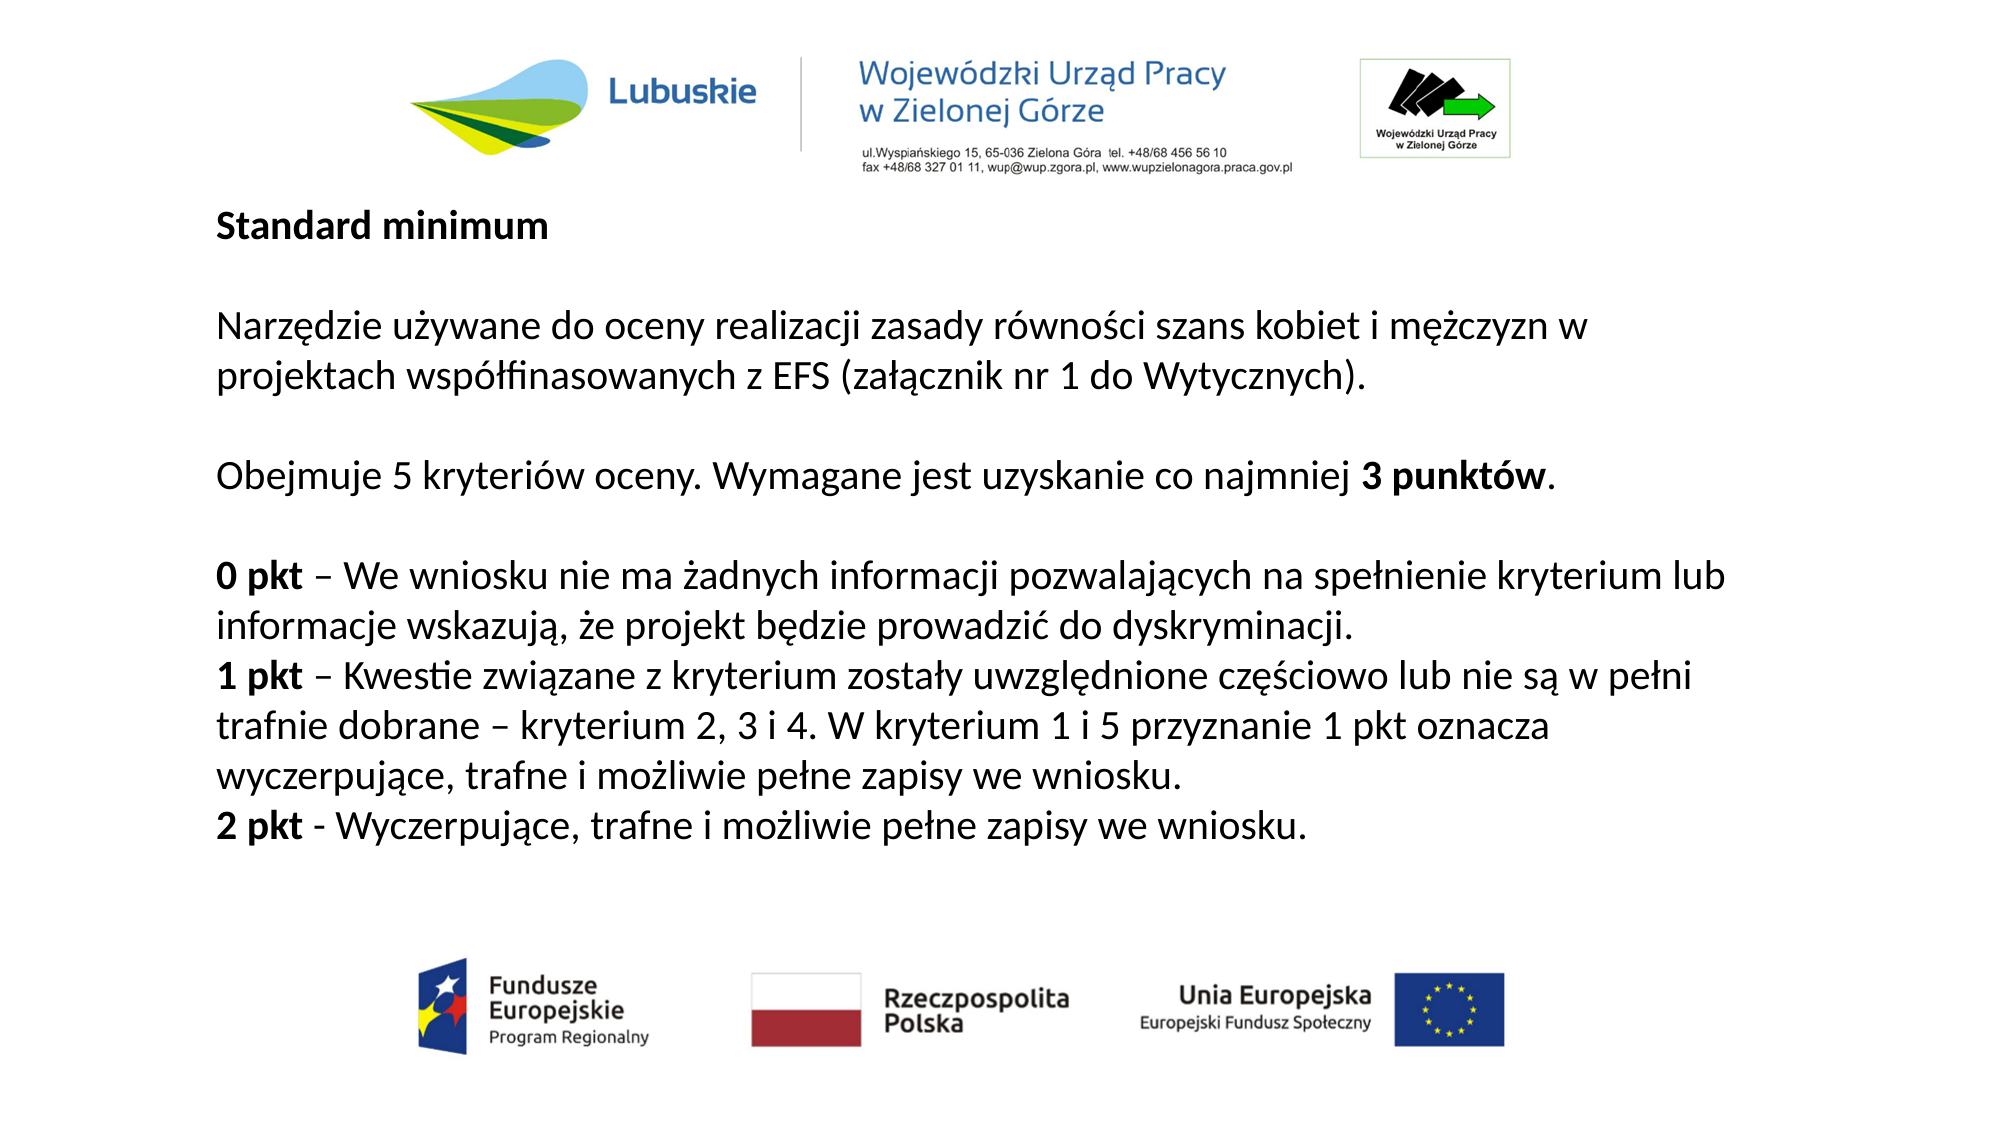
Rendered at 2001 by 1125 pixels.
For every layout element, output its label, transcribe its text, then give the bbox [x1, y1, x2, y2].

text_box Standard minimum Narzędzie używane do oceny realizacji zasady równości szans kobiet i mężczyzn w projektach współfinasowanych z EFS (załącznik nr 1 do Wytycznych). Obejmuje 5 kryteriów oceny. Wymagane jest uzyskanie co najmniej 3 punktów. 0 pkt – We wniosku nie ma żadnych informacji pozwalających na spełnienie kryterium lub informacje wskazują, że projekt będzie prowadzić do dyskryminacji. 1 pkt – Kwestie związane z kryterium zostały uwzględnione częściowo lub nie są w pełni trafnie dobrane – kryterium 2, 3 i 4. W kryterium 1 i 5 przyznanie 1 pkt oznacza wyczerpujące, trafne i możliwie pełne zapisy we wniosku. 2 pkt - Wyczerpujące, trafne i możliwie pełne zapisy we wniosku. [201, 190, 1753, 906]
picture [392, 932, 1524, 1075]
subtitle [122, 224, 1773, 933]
picture [398, 28, 1518, 191]
